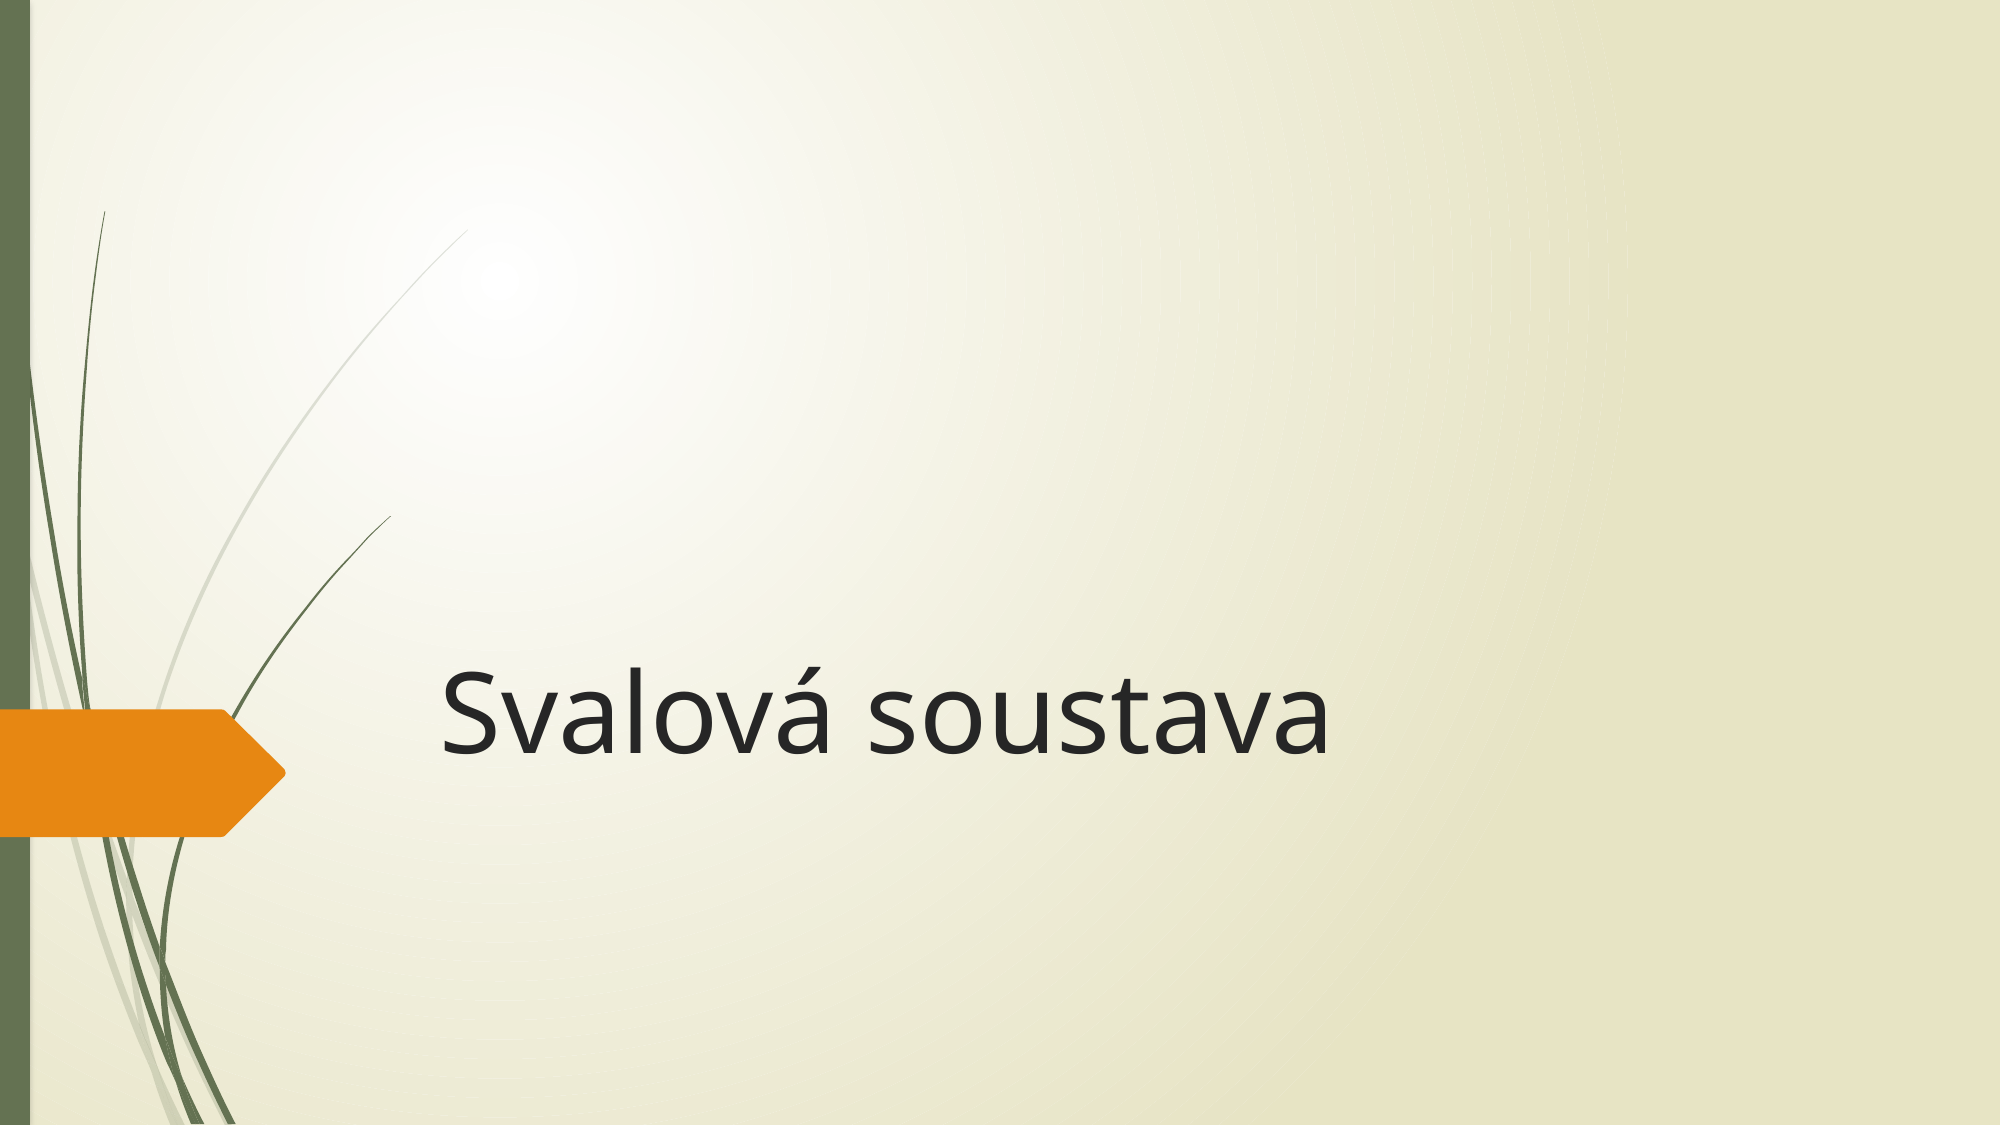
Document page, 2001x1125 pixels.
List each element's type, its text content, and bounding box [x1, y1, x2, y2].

title Svalová soustava [424, 412, 1888, 784]
